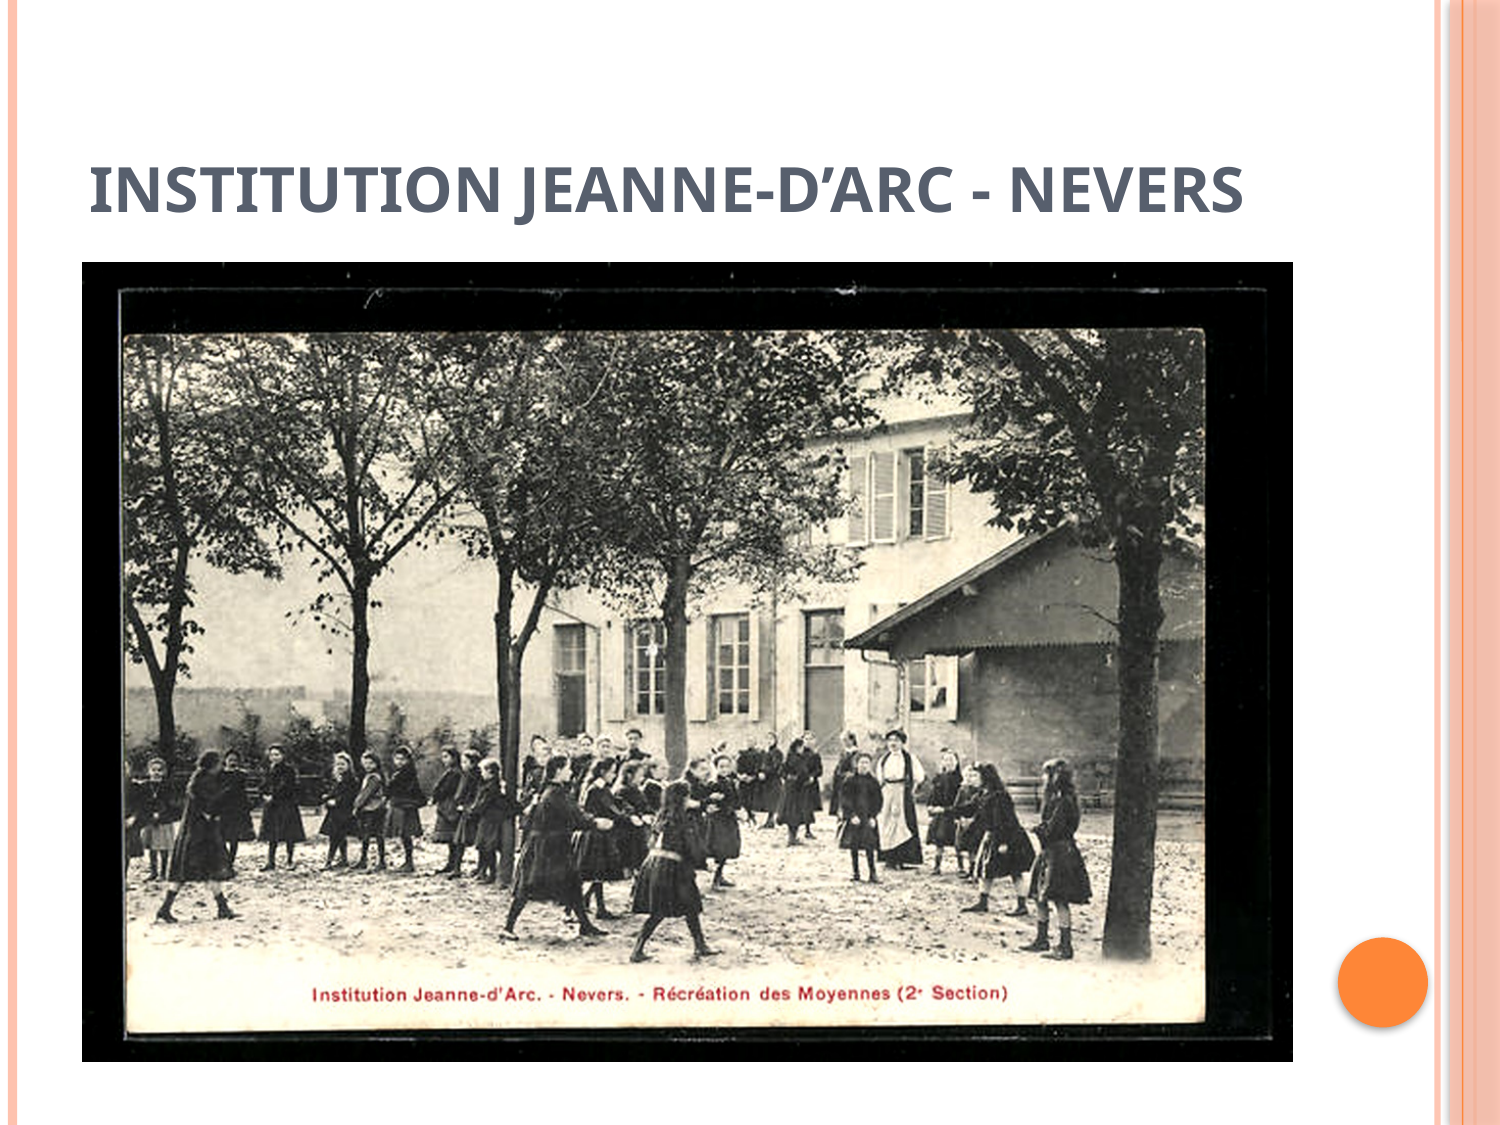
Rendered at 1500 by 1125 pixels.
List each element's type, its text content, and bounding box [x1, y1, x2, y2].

title Institution Jeanne-d’Arc - Nevers [75, 45, 1300, 233]
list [81, 261, 1294, 1063]
